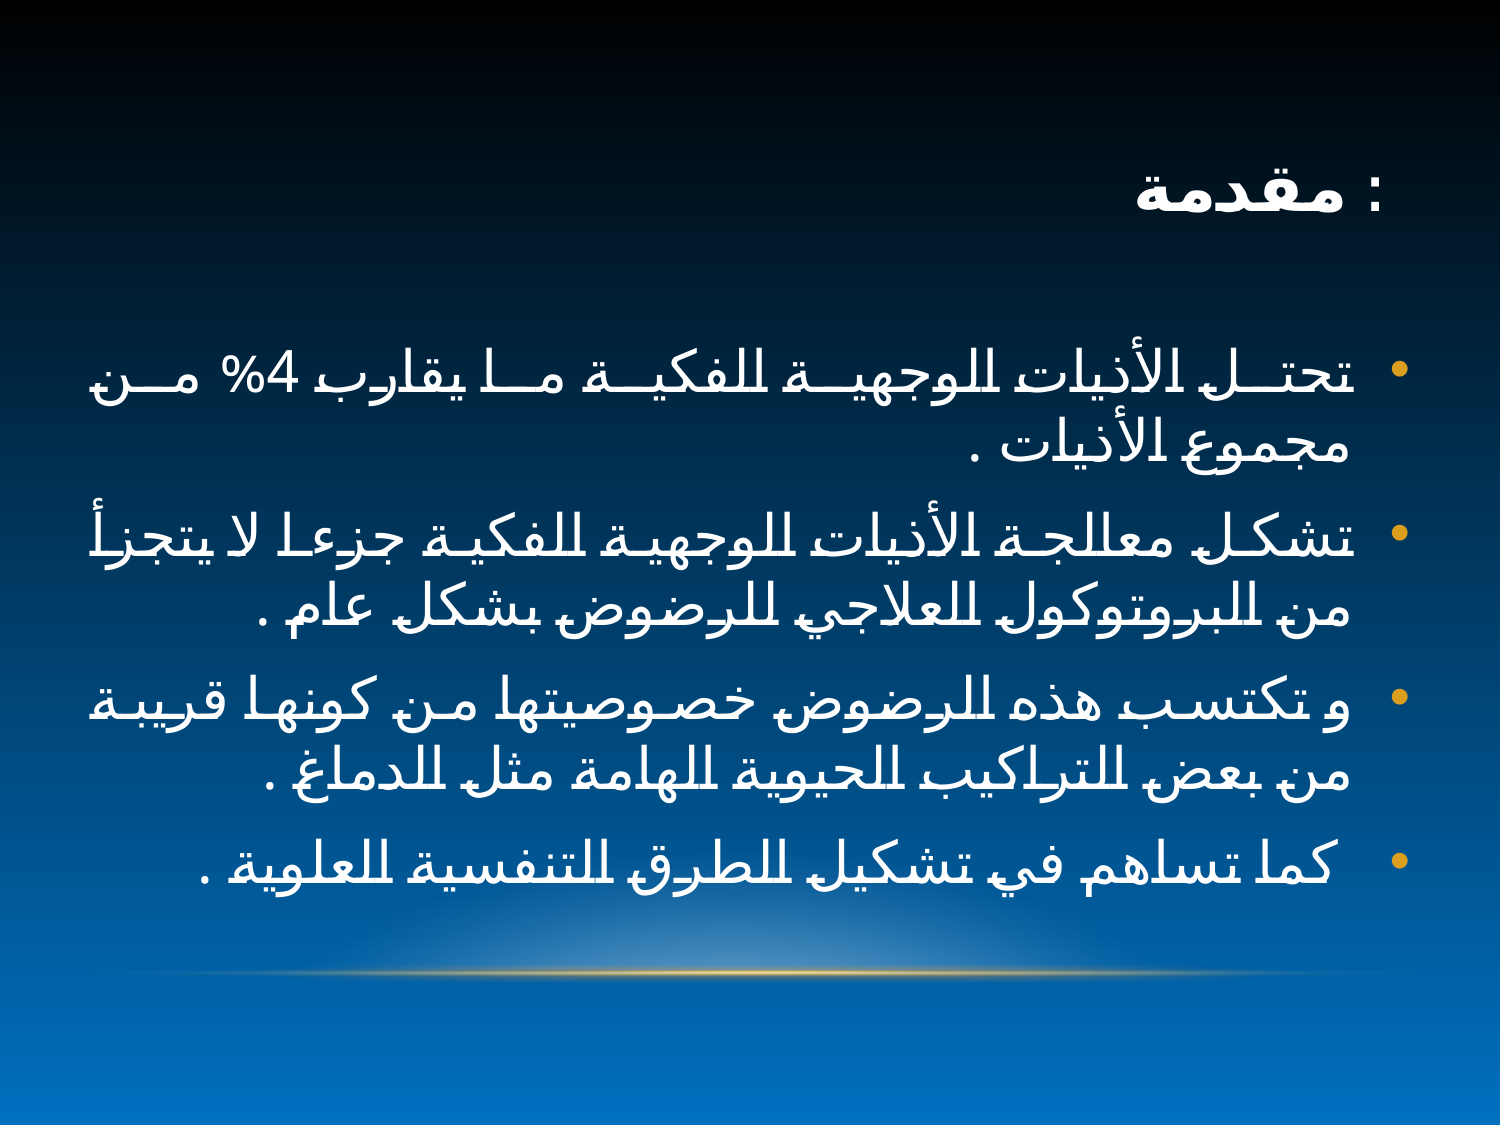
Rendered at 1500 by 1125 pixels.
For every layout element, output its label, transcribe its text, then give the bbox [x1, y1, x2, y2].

title مقدمة : [99, 45, 1400, 233]
picture [0, 0, 1500, 1125]
list تحتل الأذيات الوجهية الفكية ما يقارب 4% من مجموع الأذيات . تشكل معالجة الأذيات الوجهية الفكية جزءا لا يتجزأ من البروتوكول العلاجي للرضوض بشكل عام . و تكتسب هذه الرضوض خصوصيتها من كونها قريبة من بعض التراكيب الحيوية الهامة مثل الدماغ . كما تساهم في تشكيل الطرق التنفسية العلوية . [75, 326, 1425, 1005]
